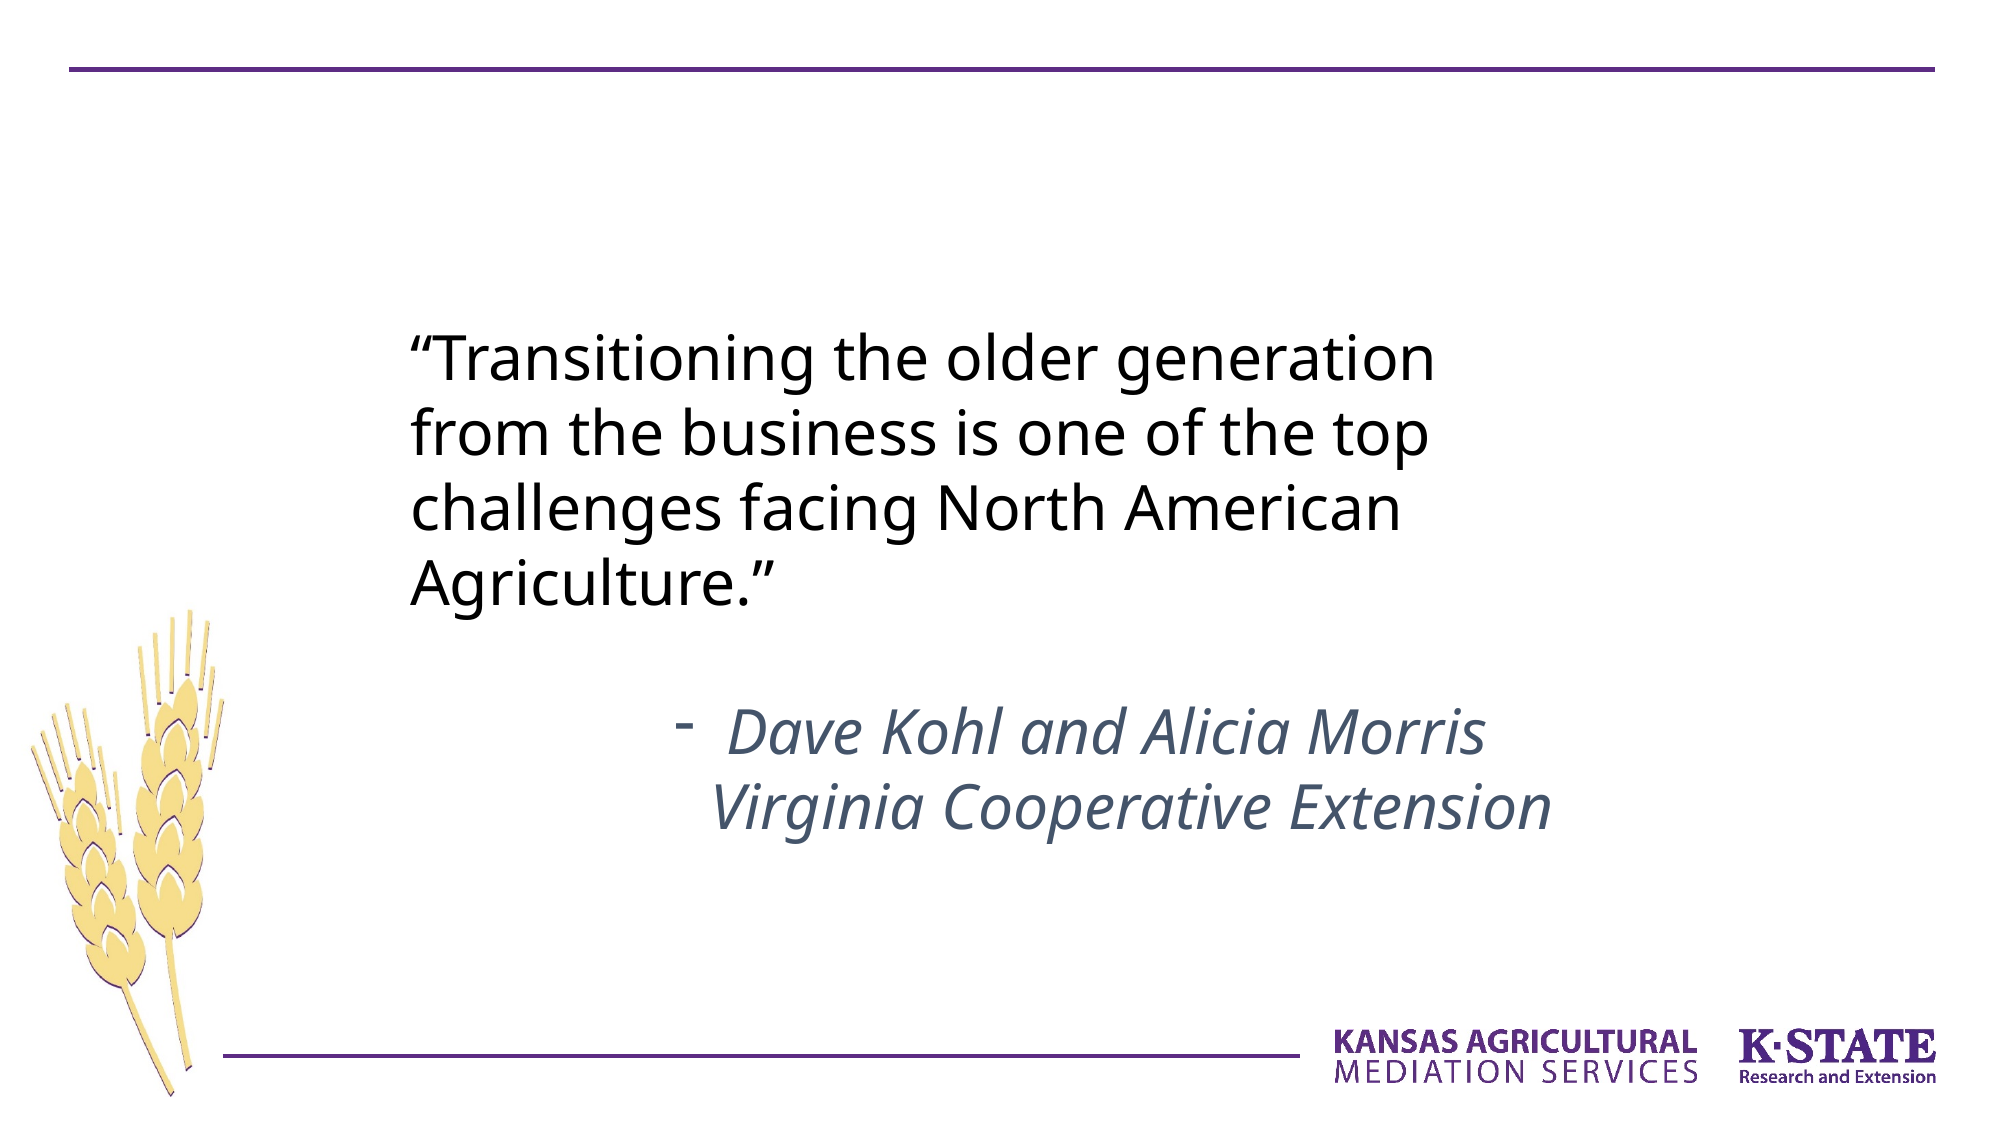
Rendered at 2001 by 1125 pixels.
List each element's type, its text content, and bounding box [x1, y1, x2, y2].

text_box “Transitioning the older generation from the business is one of the top challenges facing North American Agriculture.” Dave Kohl and Alicia Morris Virginia Cooperative Extension [395, 310, 1609, 850]
picture [1335, 1029, 1697, 1083]
picture [21, 602, 236, 1097]
picture [1739, 1028, 1936, 1083]
